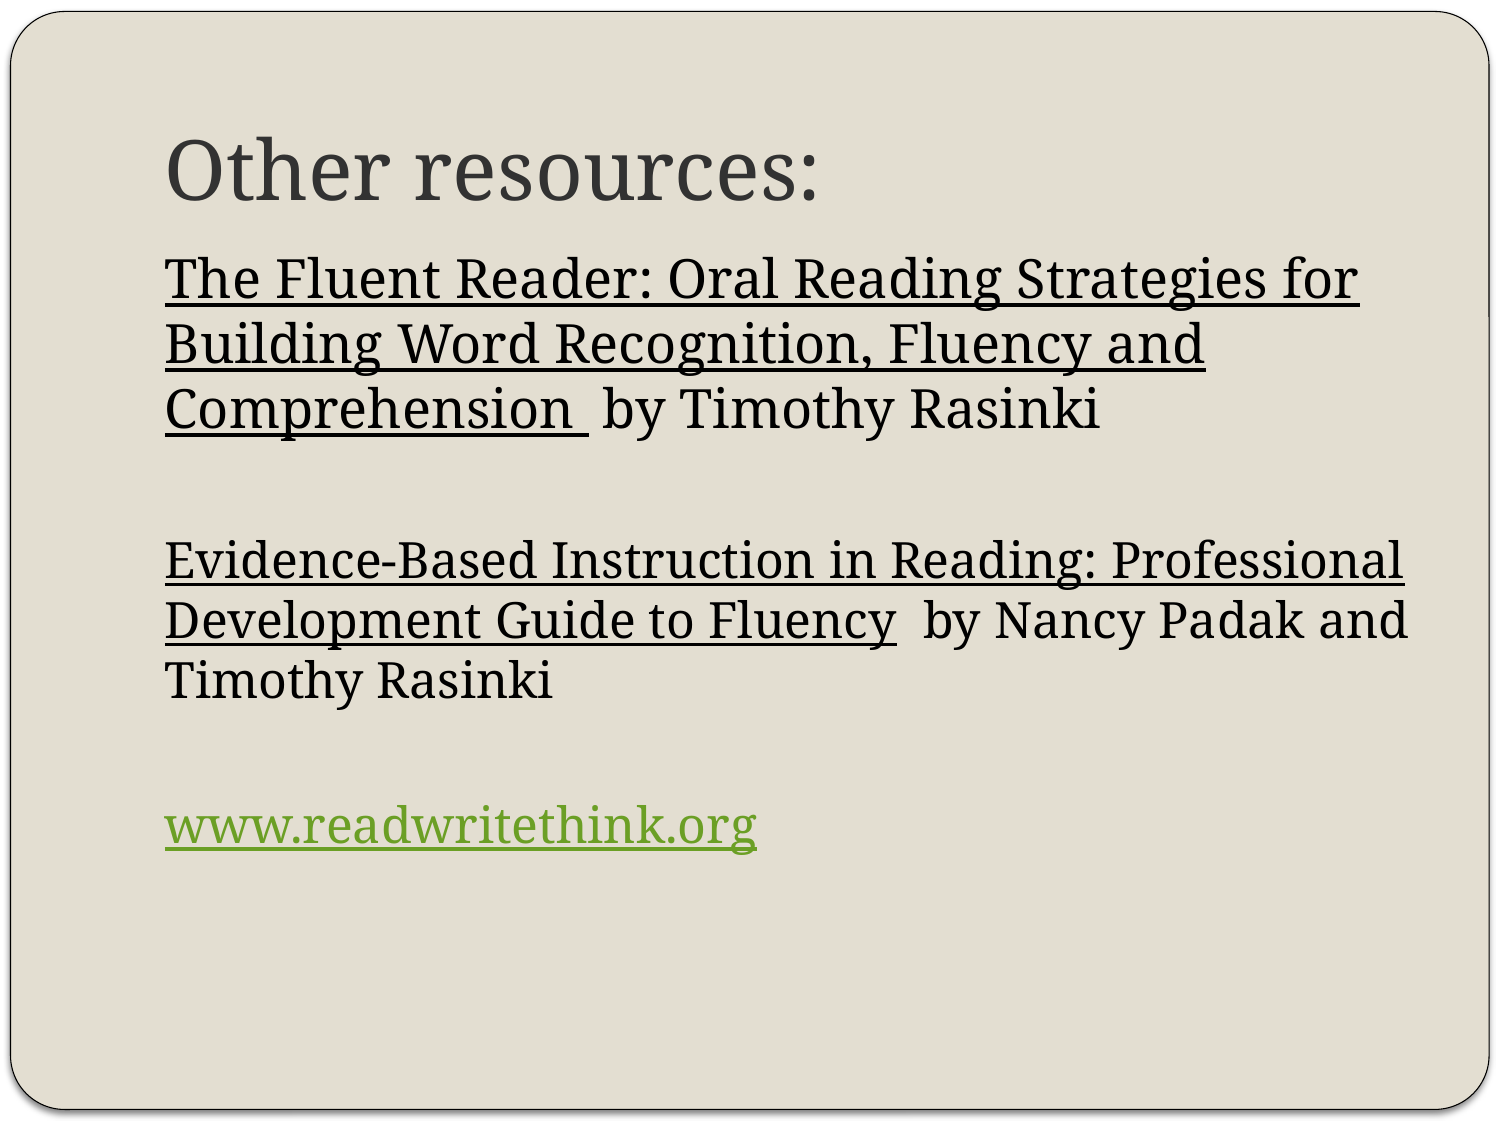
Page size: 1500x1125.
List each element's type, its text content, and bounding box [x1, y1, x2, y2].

list The Fluent Reader: Oral Reading Strategies for Building Word Recognition, Fluency and Comprehension by Timothy Rasinki Evidence-Based Instruction in Reading: Professional Development Guide to Fluency by Nancy Padak and Timothy Rasinki www.readwritethink.org [150, 237, 1425, 988]
title Other resources: [150, 45, 1425, 233]
